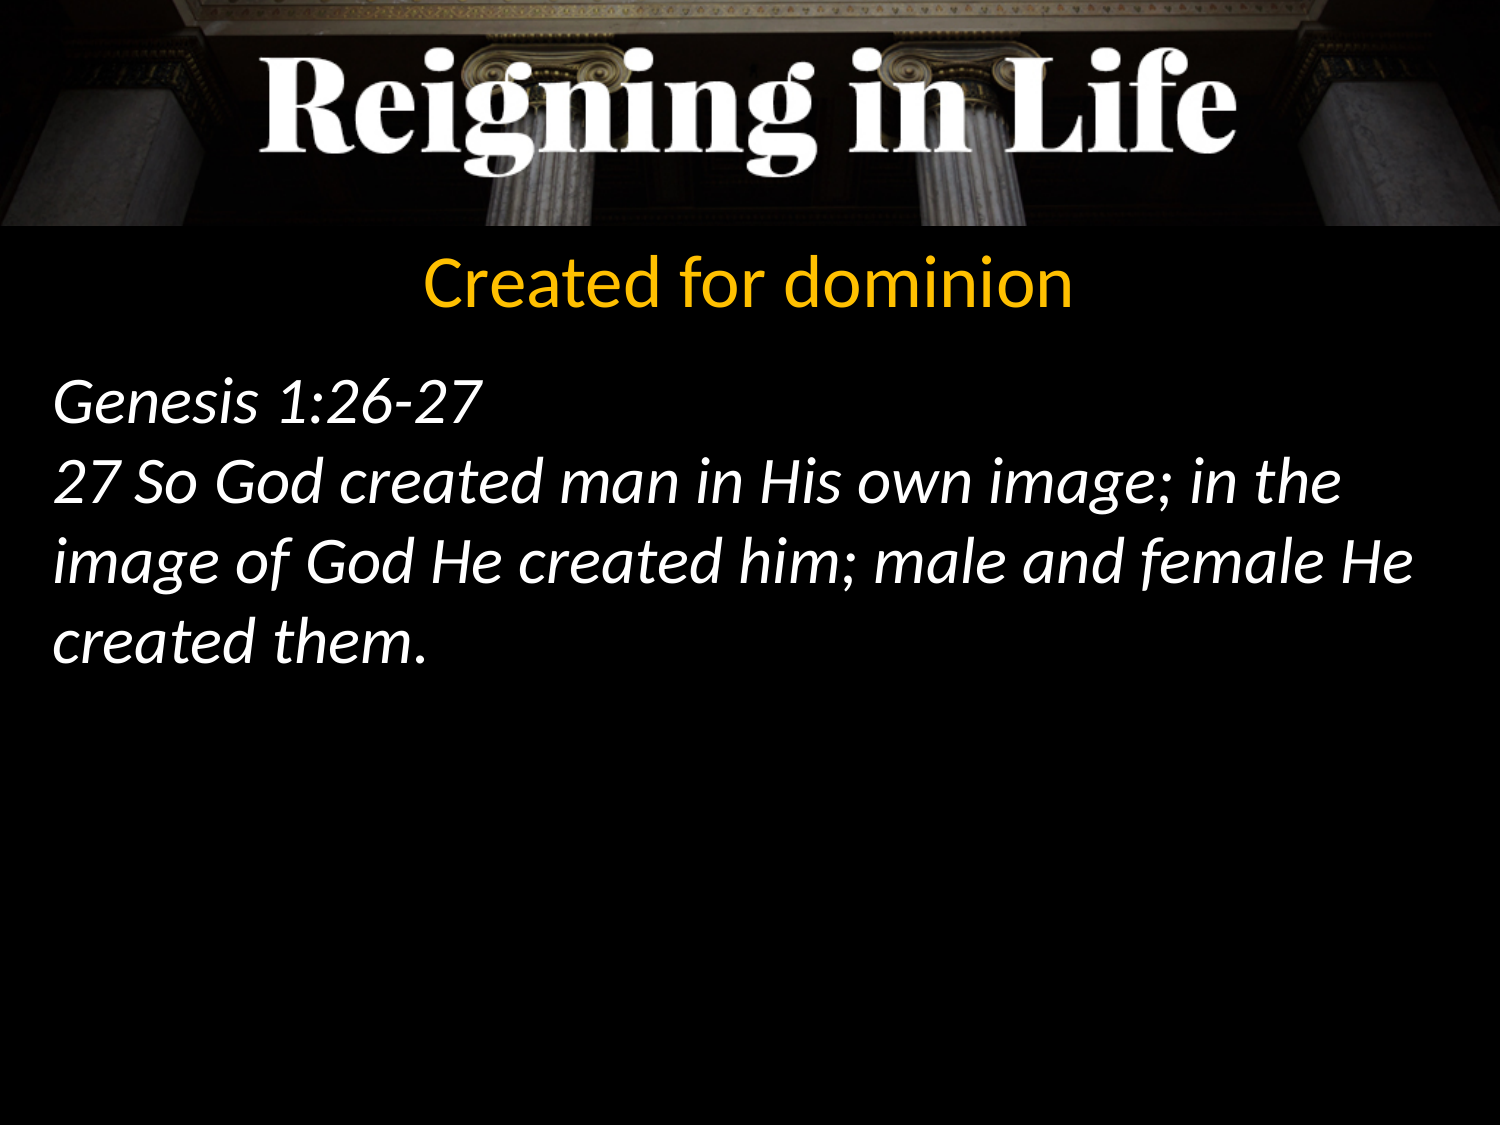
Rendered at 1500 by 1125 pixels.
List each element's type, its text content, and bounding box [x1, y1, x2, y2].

text_box Created for dominion [0, 224, 1500, 330]
text_box Genesis 1:26-27 27 So God created man in His own image; in the image of God He created him; male and female He created them. [37, 349, 1495, 685]
picture [0, 0, 1500, 224]
